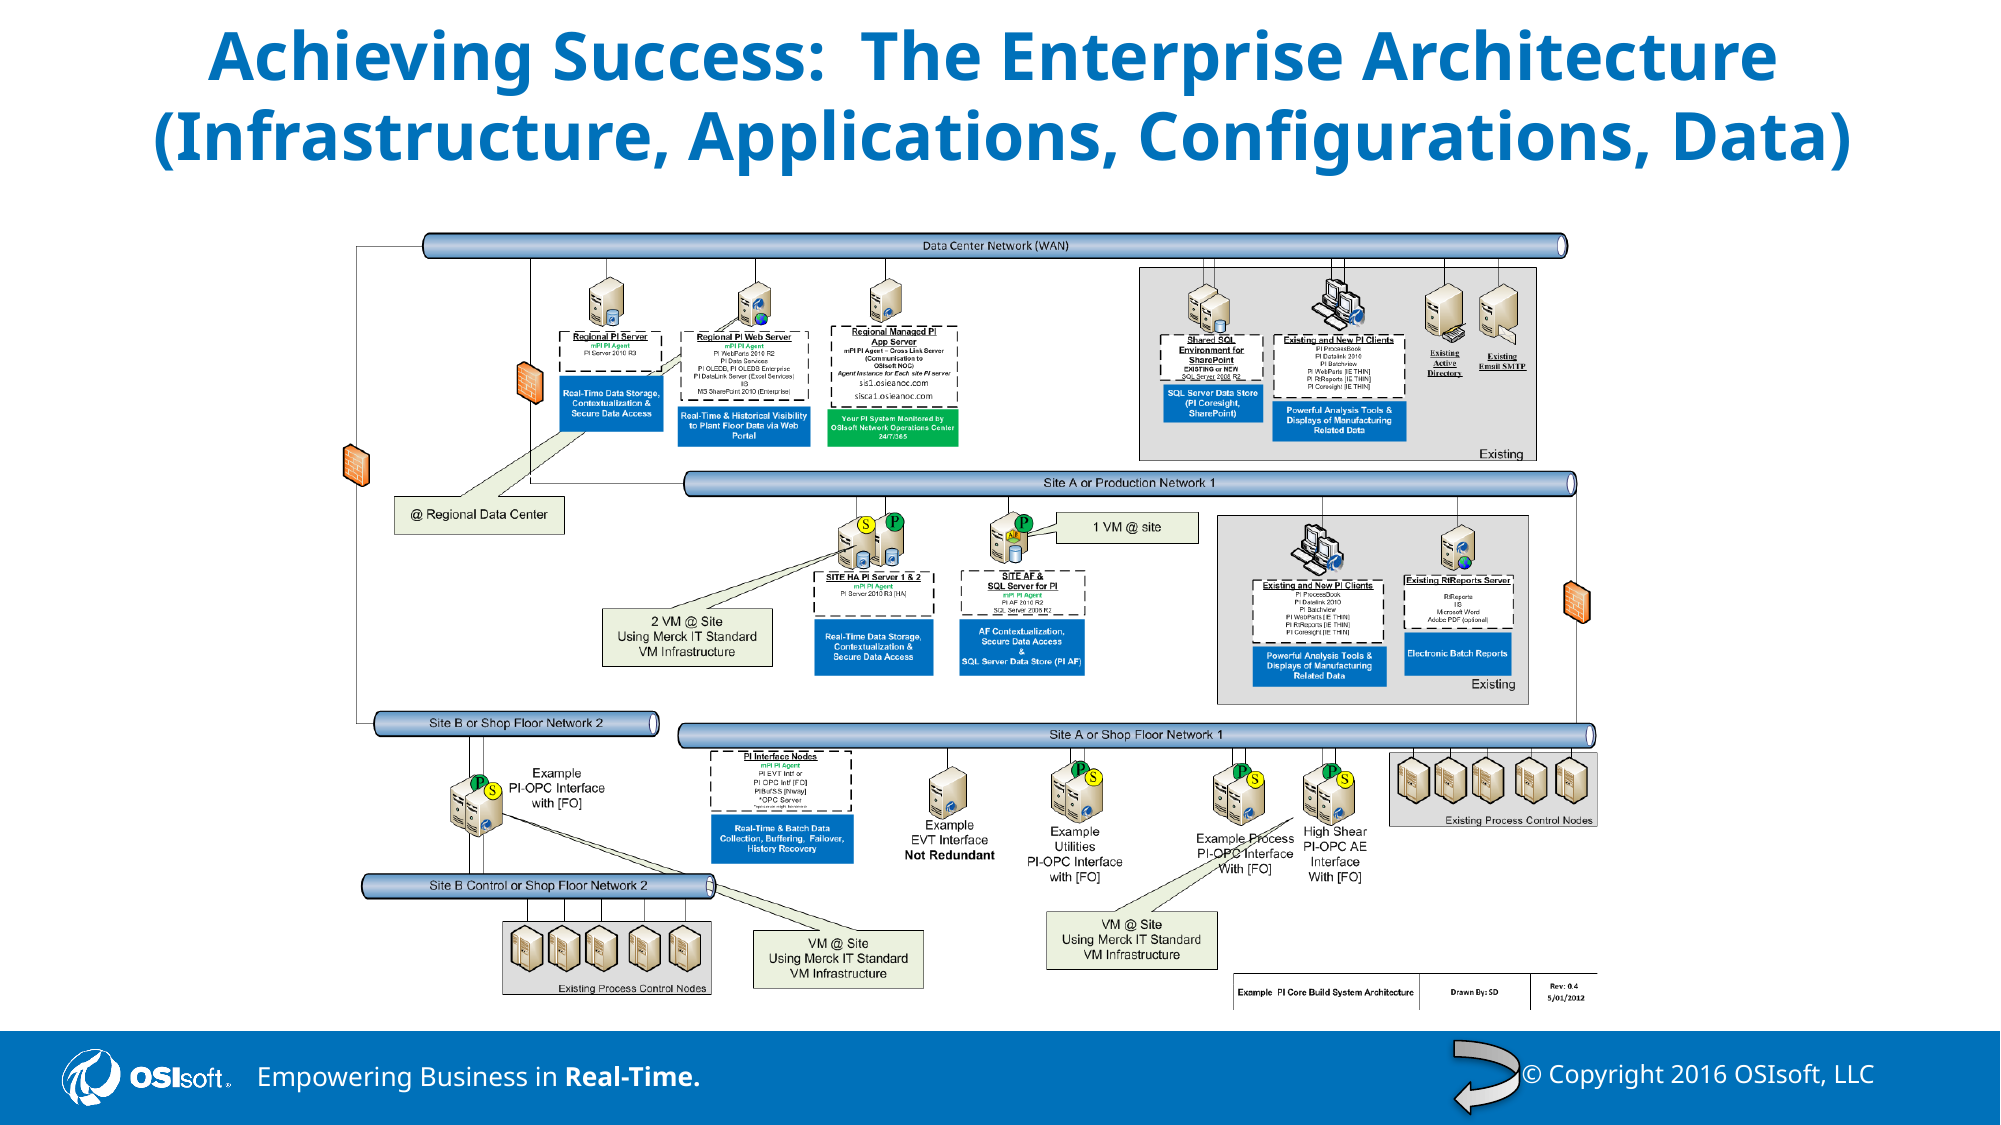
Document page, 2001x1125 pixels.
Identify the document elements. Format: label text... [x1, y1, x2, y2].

picture [342, 232, 1598, 1010]
text_box [1453, 1039, 1521, 1116]
picture [0, 1031, 2000, 1125]
title Achieving Success: The Enterprise Architecture (Infrastructure, Applications, Configurations, Data) [50, 0, 1957, 188]
